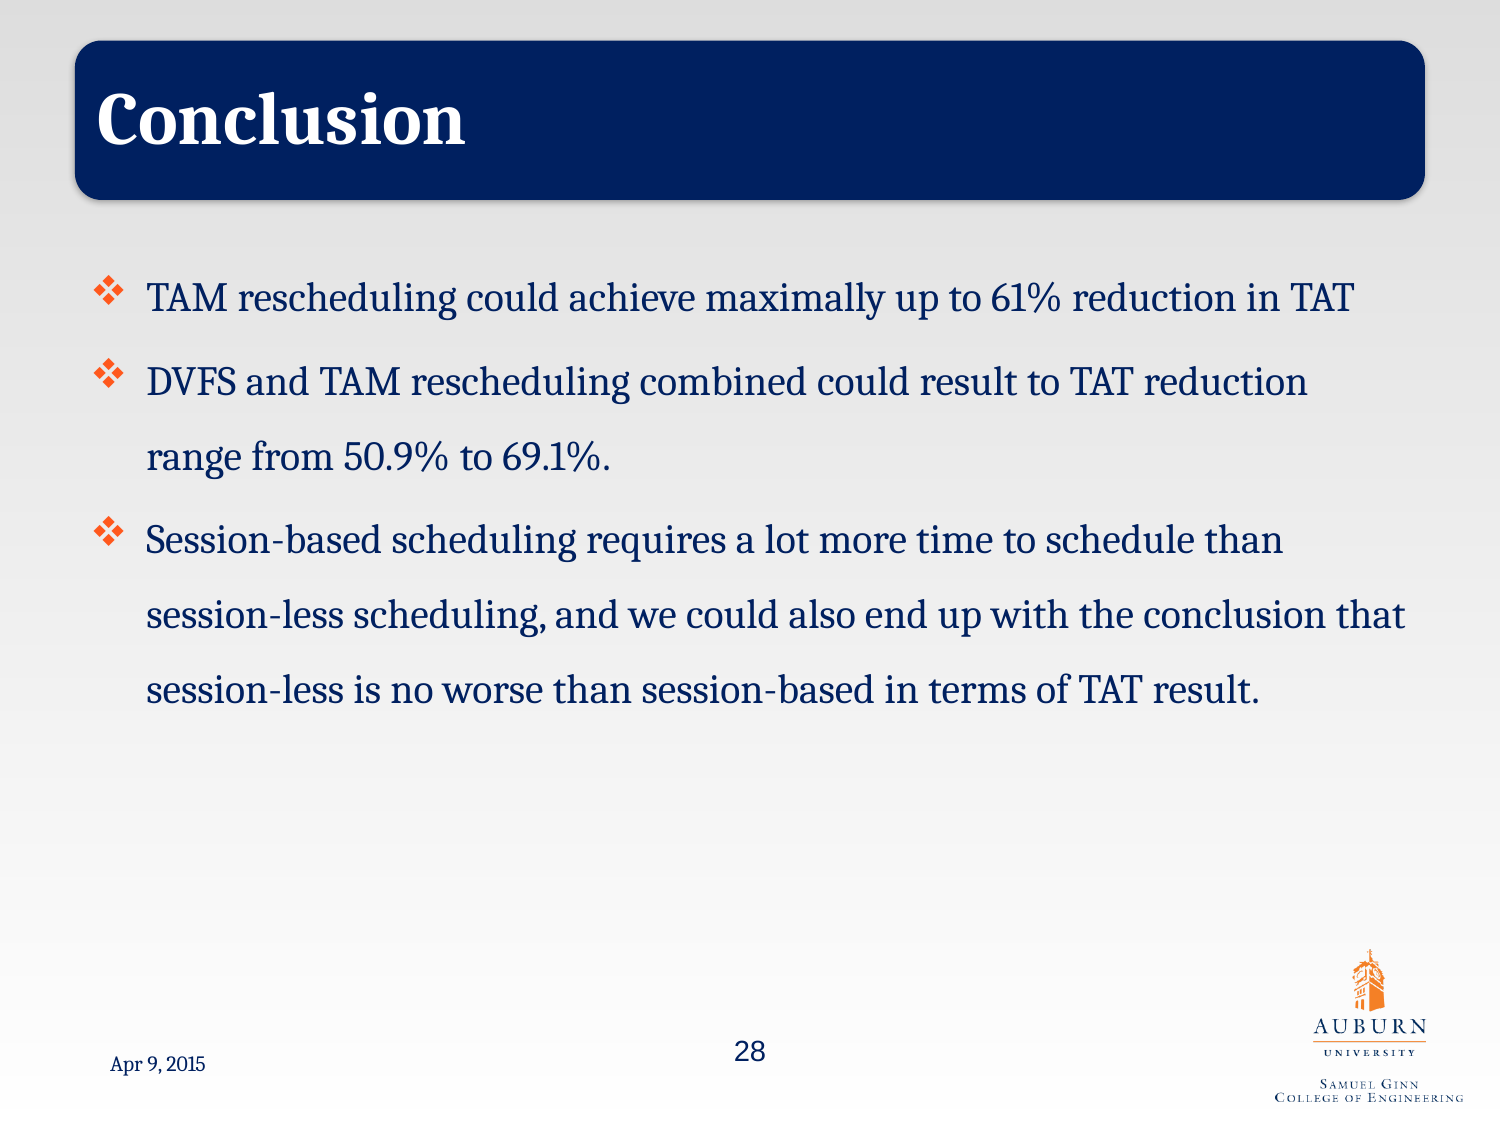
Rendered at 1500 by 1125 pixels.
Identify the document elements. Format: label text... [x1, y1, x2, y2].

slide_number 28 [575, 1024, 925, 1103]
text_box Apr 9, 2015 [95, 1042, 221, 1084]
list TAM rescheduling could achieve maximally up to 61% reduction in TAT DVFS and TAM rescheduling combined could result to TAT reduction range from 50.9% to 69.1%. Session-based scheduling requires a lot more time to schedule than session-less scheduling, and we could also end up with the conclusion that session-less is no worse than session-based in terms of TAT result. [75, 237, 1425, 913]
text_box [74, 40, 1426, 201]
picture [1275, 949, 1463, 1102]
